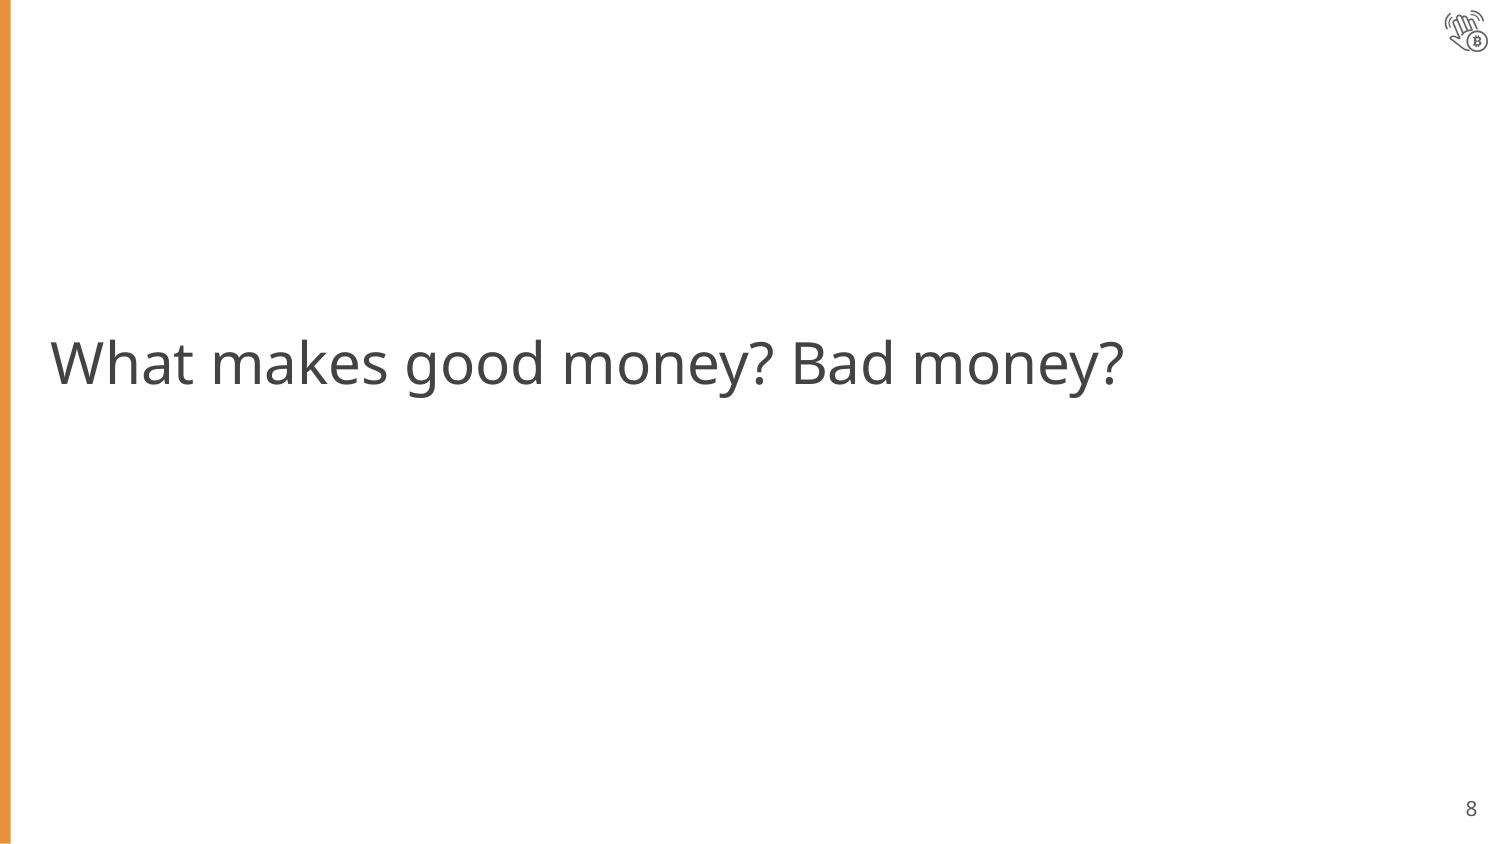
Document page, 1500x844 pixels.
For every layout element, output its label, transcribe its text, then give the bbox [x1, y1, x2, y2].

slide_number 8 [1402, 777, 1493, 842]
picture [1441, 6, 1488, 52]
text_box [0, 0, 11, 844]
subtitle What makes good money? Bad money? [35, 291, 1437, 422]
